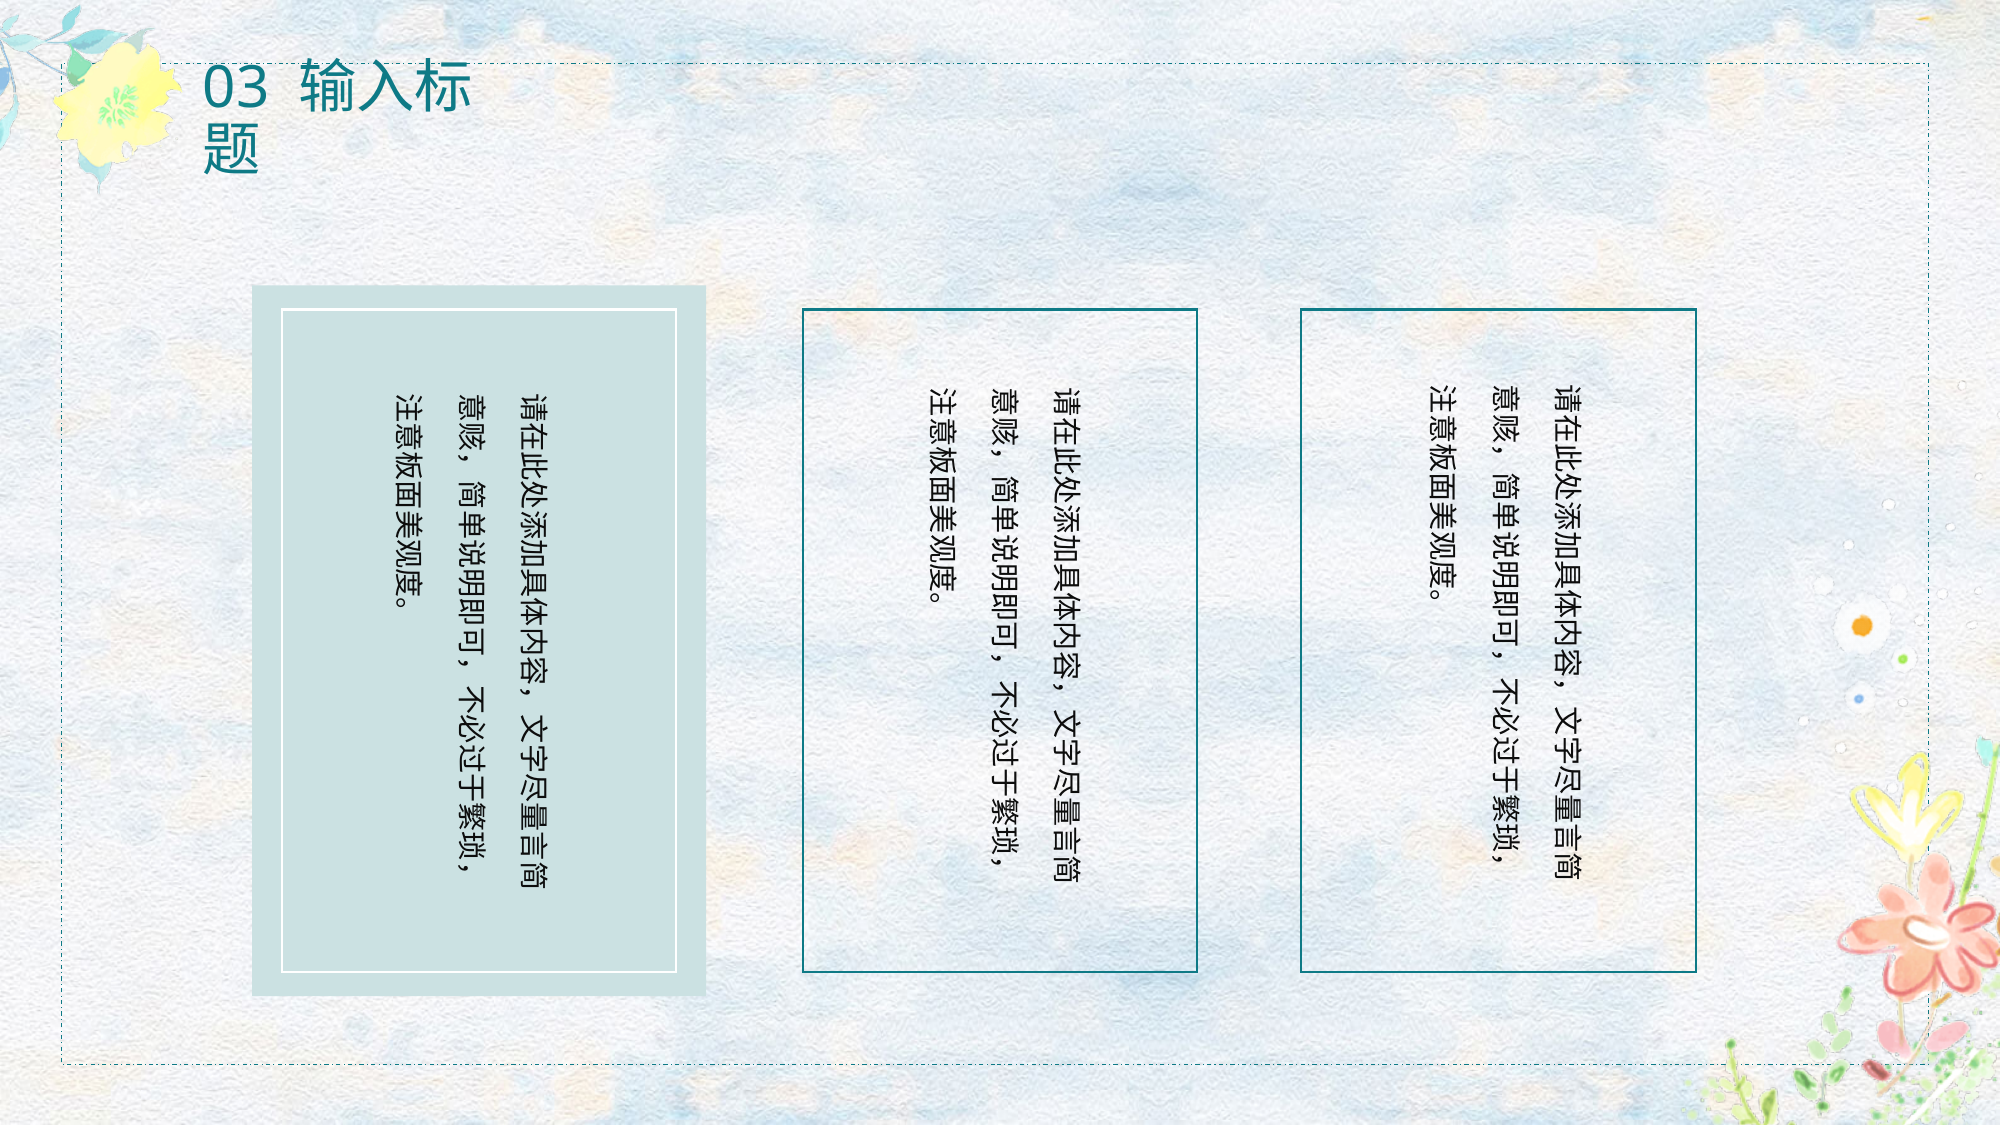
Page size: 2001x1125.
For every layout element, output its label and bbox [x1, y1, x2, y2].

text_box [252, 285, 707, 997]
picture [0, 0, 2000, 1125]
